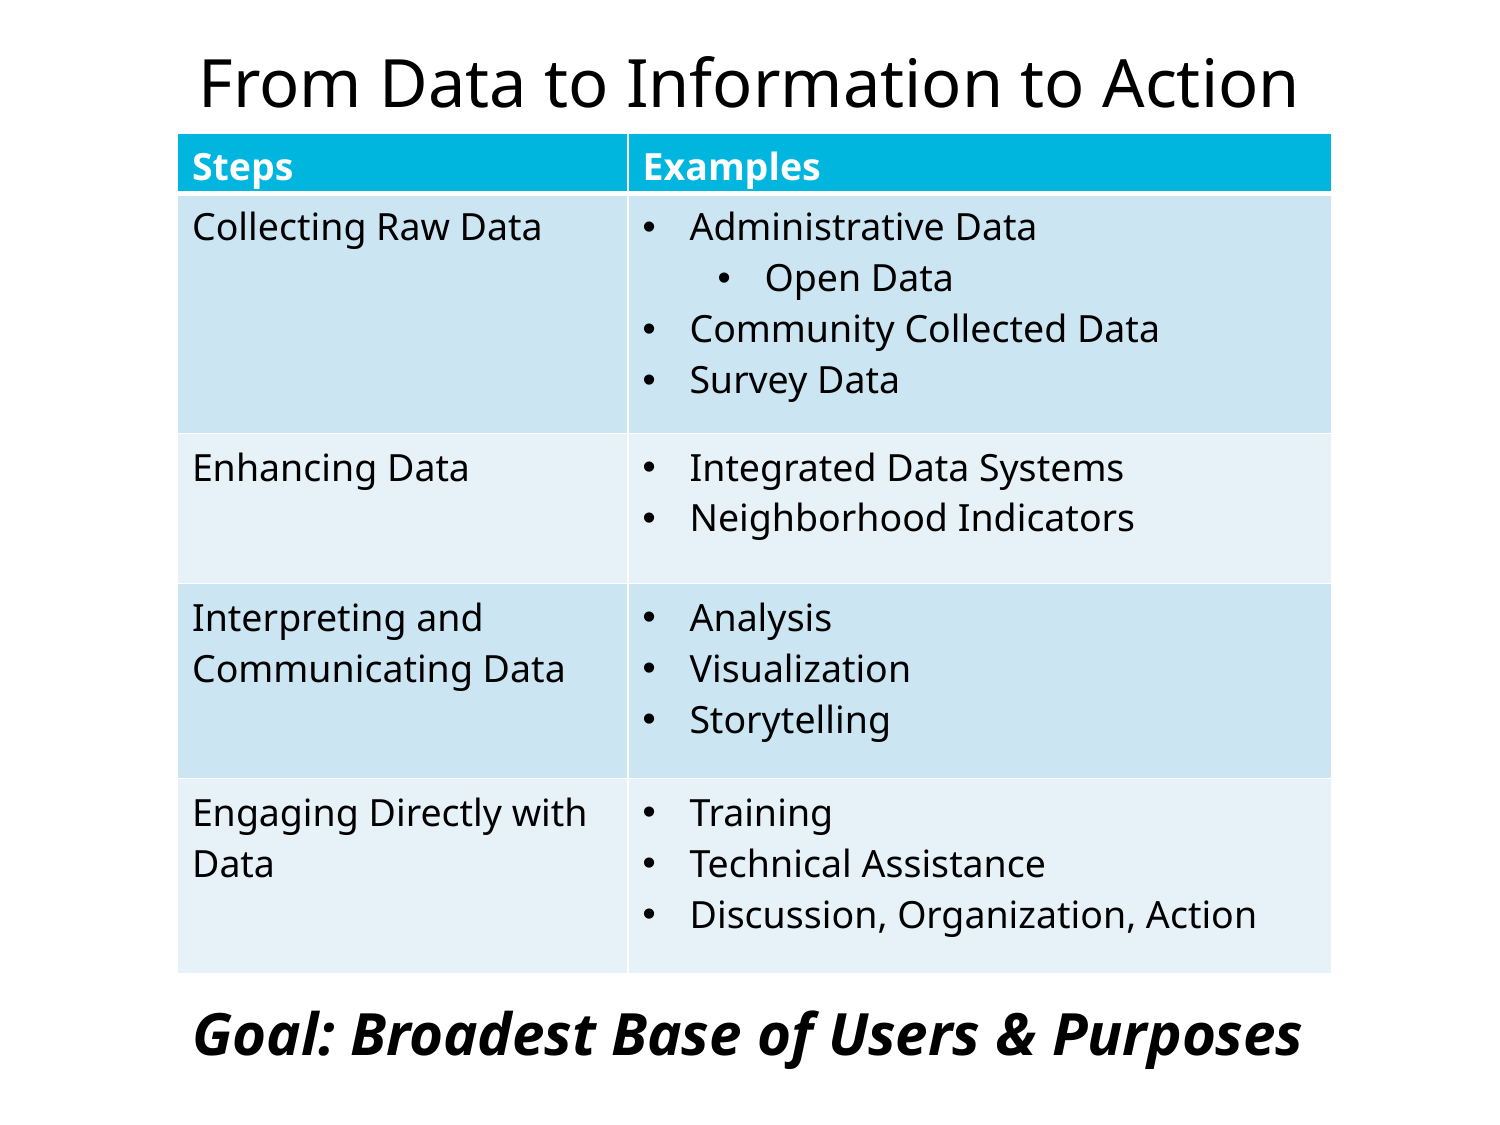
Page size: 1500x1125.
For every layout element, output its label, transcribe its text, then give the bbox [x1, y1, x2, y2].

table_cell Integrated Data Systems Neighborhood Indicators [629, 434, 1331, 583]
table_cell Analysis Visualization Storytelling [629, 584, 1331, 778]
table_header Steps [178, 134, 627, 191]
table_header Examples [629, 134, 1331, 191]
table_cell Interpreting and Communicating Data [178, 584, 627, 778]
table_cell Enhancing Data [178, 434, 627, 583]
table_cell Administrative Data Open Data Community Collected Data Survey Data [629, 196, 1331, 433]
text_box Goal: Broadest Base of Users & Purposes [0, 989, 1499, 1074]
table_cell Training Technical Assistance Discussion, Organization, Action [629, 779, 1331, 973]
table_cell Collecting Raw Data [178, 196, 627, 433]
title From Data to Information to Action [0, 33, 1500, 208]
table_cell Engaging Directly with Data [178, 779, 627, 973]
